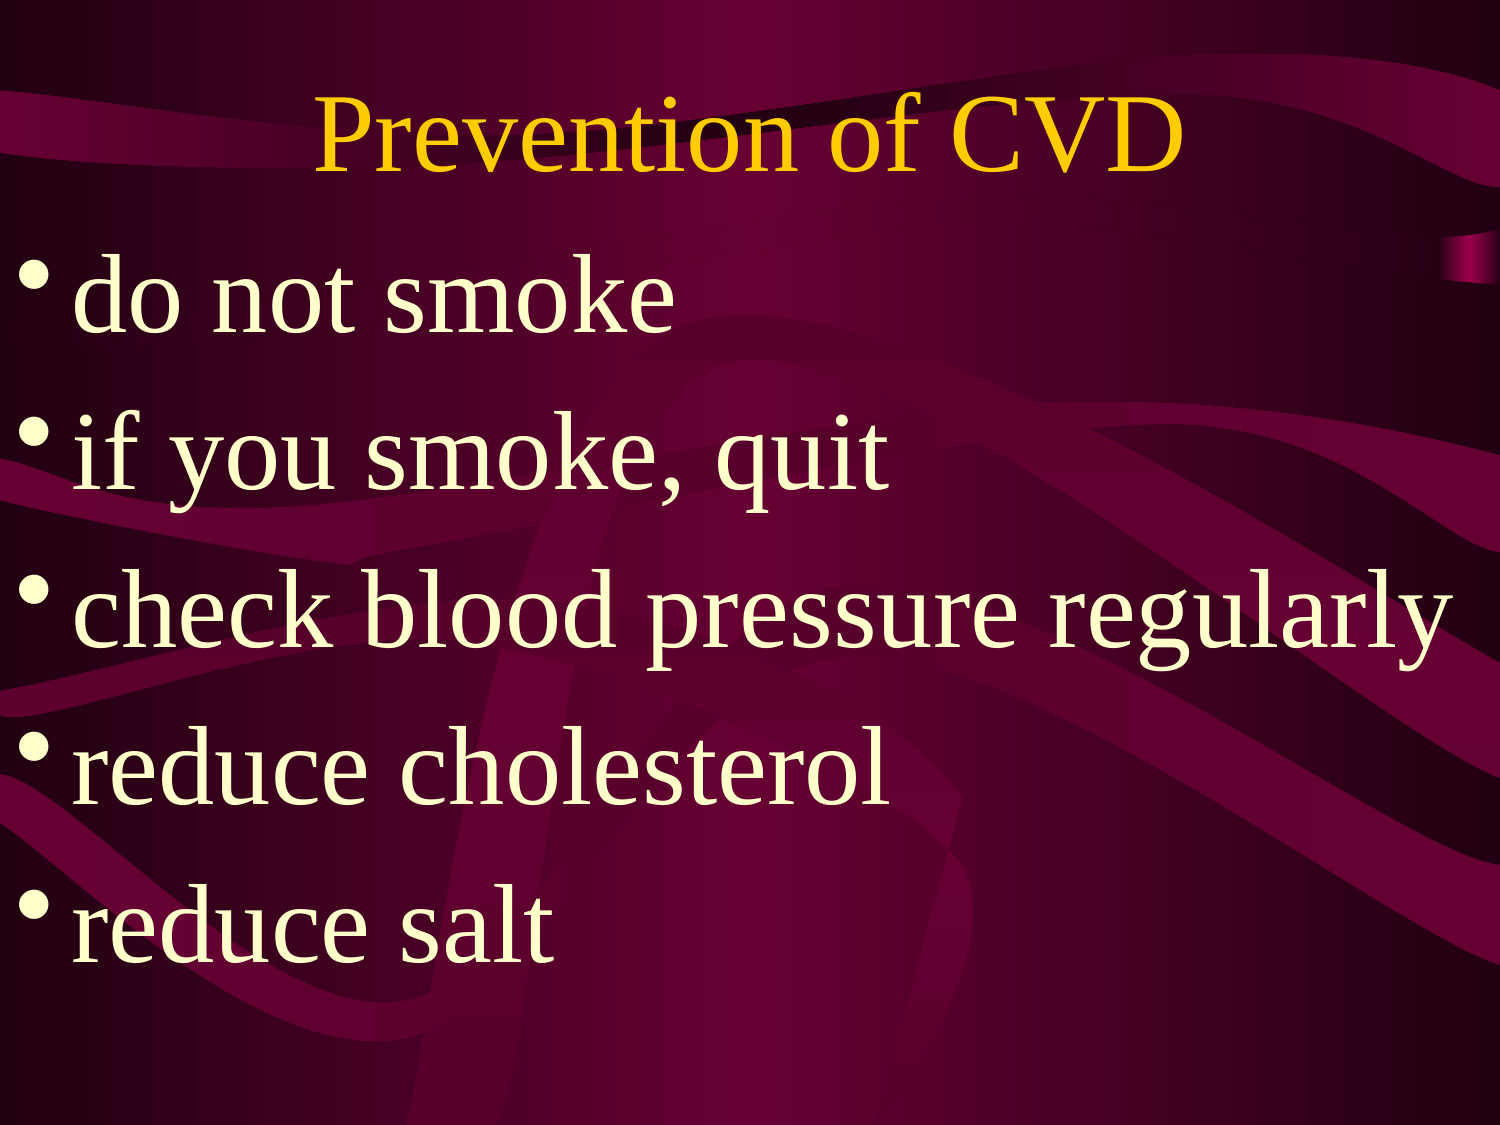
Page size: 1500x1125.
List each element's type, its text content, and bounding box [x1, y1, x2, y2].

list do not smoke if you smoke, quit check blood pressure regularly reduce cholesterol reduce salt [0, 212, 1500, 888]
title Prevention of CVD [112, 99, 1388, 212]
